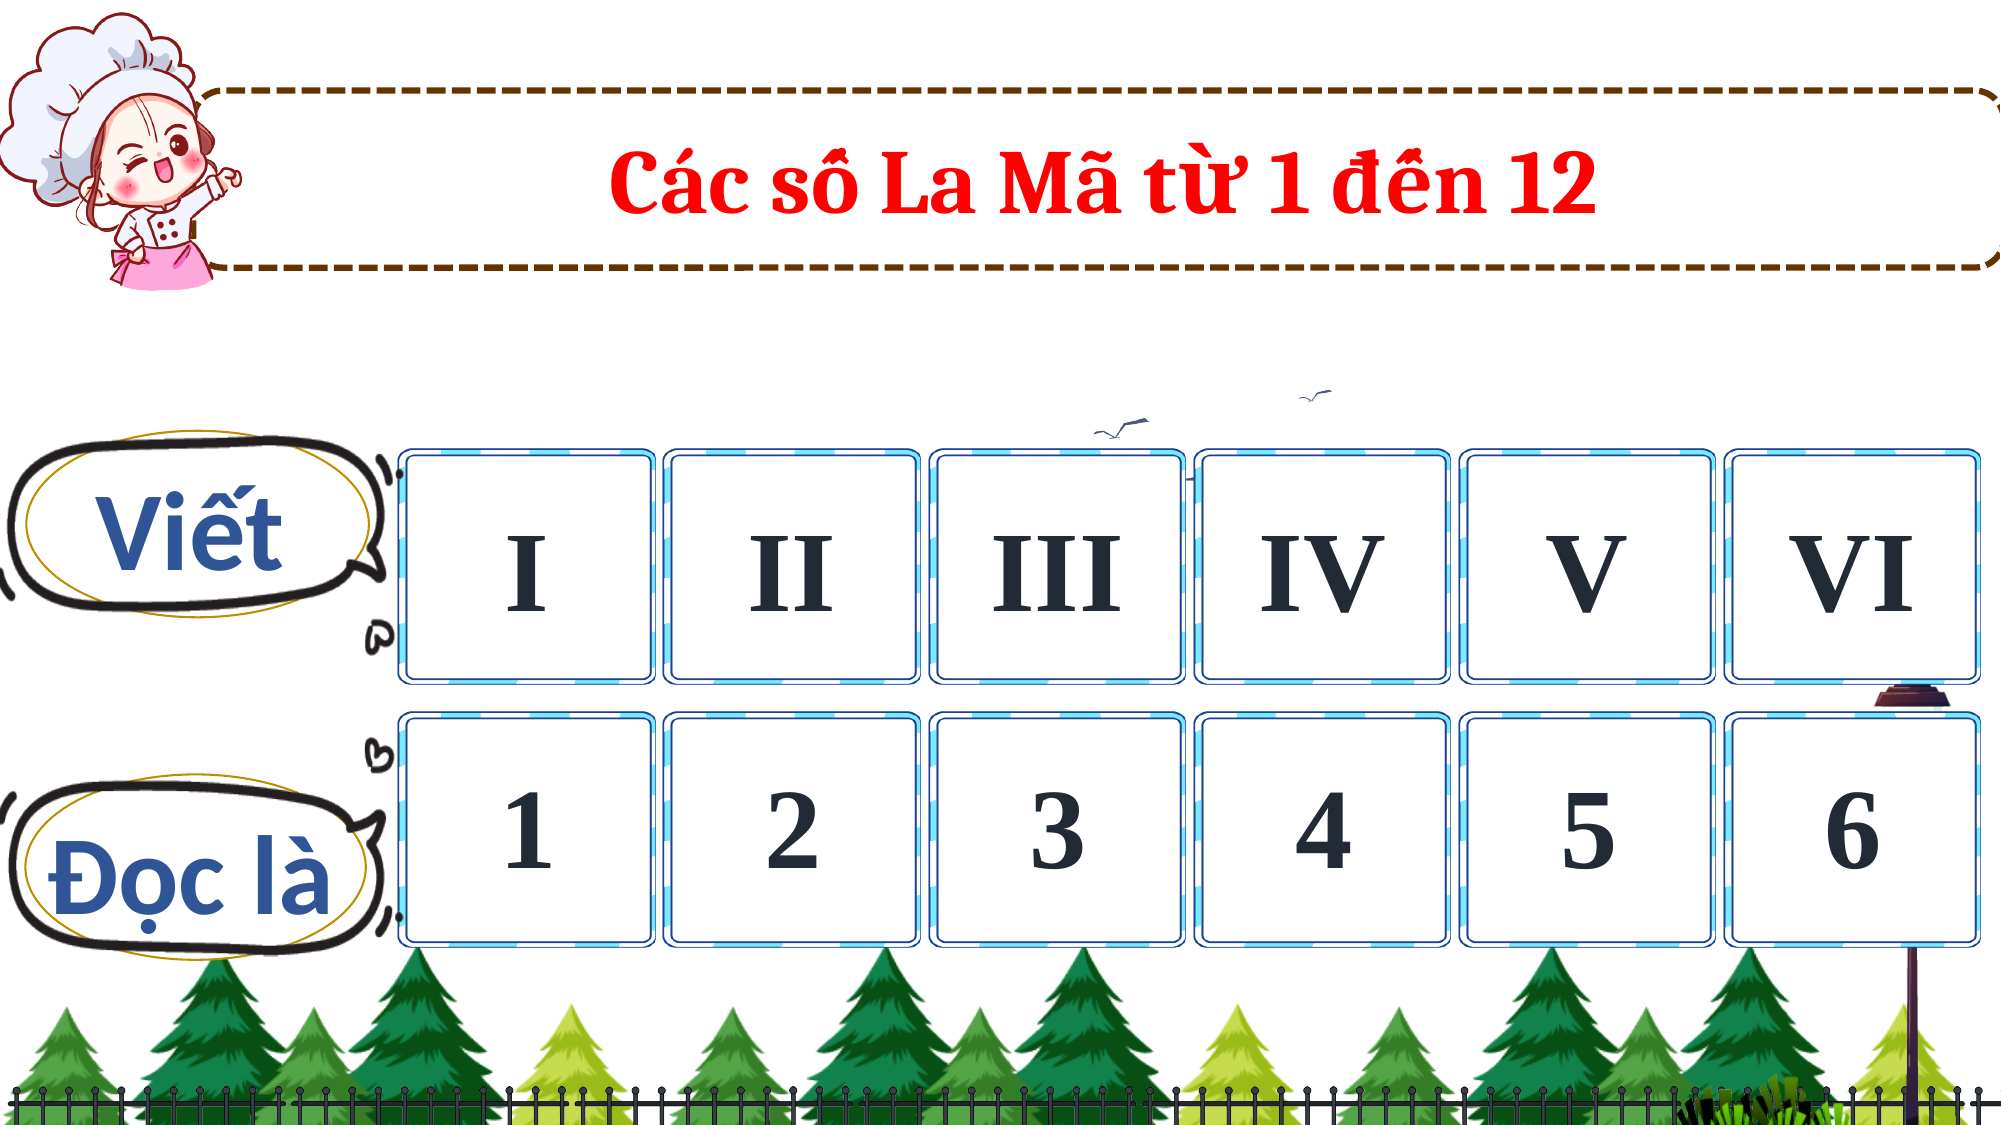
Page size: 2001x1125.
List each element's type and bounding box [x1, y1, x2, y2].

text_box [1193, 711, 1451, 948]
text_box [1458, 711, 1716, 948]
text_box [397, 711, 656, 948]
text_box [928, 448, 1186, 685]
text_box [397, 448, 656, 685]
text_box [1967, 1086, 2000, 1125]
text_box [662, 448, 921, 685]
text_box [662, 711, 921, 948]
text_box [0, 737, 404, 960]
text_box [7, 1086, 1646, 1125]
text_box [928, 711, 1186, 948]
text_box [1723, 448, 1981, 685]
text_box [0, 12, 2000, 291]
text_box [1723, 711, 1981, 948]
picture [0, 291, 2001, 1125]
text_box [0, 430, 404, 656]
text_box [1458, 448, 1716, 685]
text_box [1193, 448, 1451, 685]
